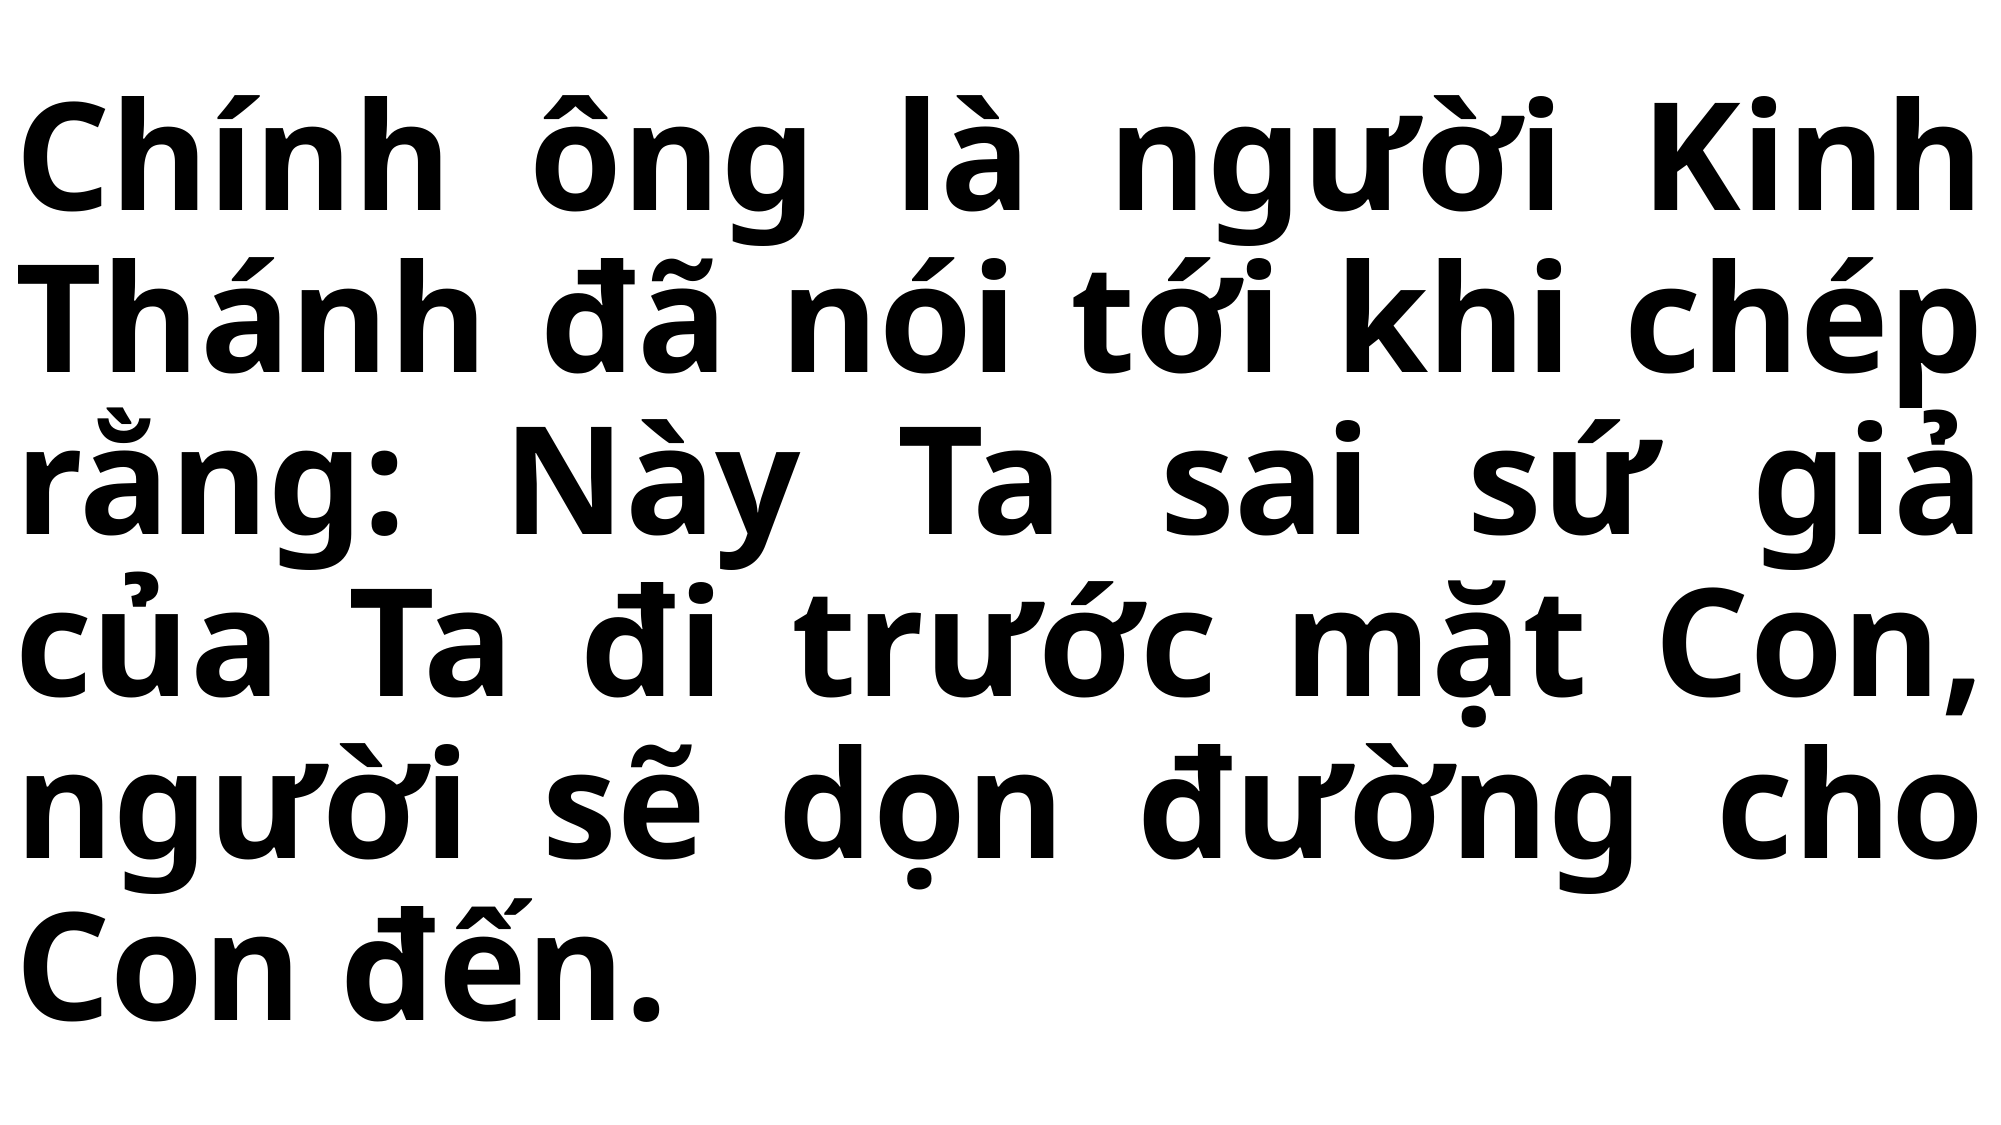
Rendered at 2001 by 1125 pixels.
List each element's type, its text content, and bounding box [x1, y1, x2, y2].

title Chính ông là người Kinh Thánh đã nói tới khi chép rằng: Này Ta sai sứ giả của Ta đi trước mặt Con, người sẽ dọn đường cho Con đến. [0, 47, 2000, 1087]
